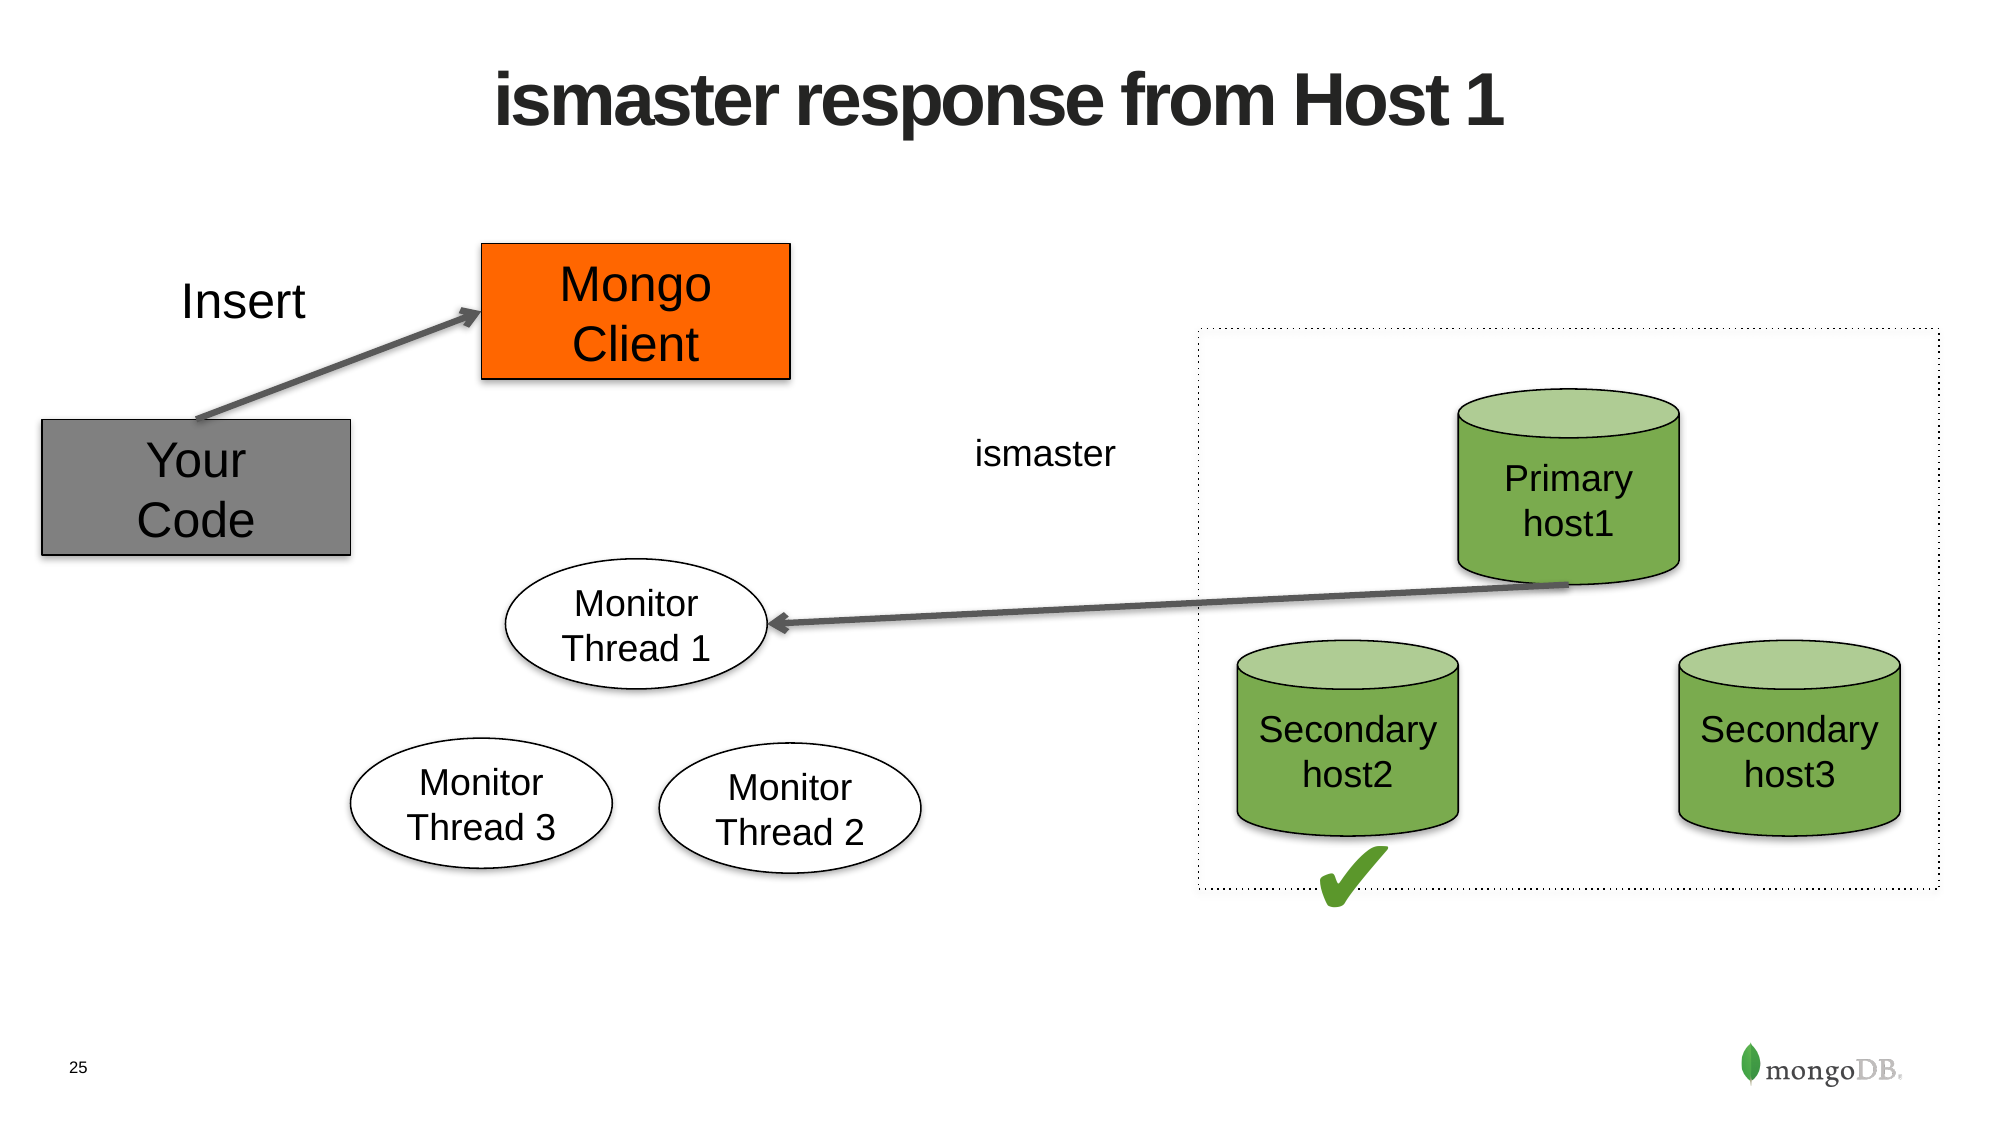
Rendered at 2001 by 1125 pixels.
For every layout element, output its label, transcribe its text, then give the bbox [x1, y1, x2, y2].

text_box Monitor Thread 2 [658, 742, 922, 874]
text_box ✔ [1292, 898, 1400, 948]
text_box ismaster [959, 421, 1132, 482]
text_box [195, 311, 482, 420]
text_box Insert [136, 261, 351, 337]
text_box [766, 486, 1459, 625]
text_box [1198, 328, 1940, 890]
title ismaster response from Host 1 [99, 1, 1900, 190]
text_box Your Code [41, 419, 351, 556]
text_box Monitor Thread 1 [504, 558, 767, 690]
text_box Monitor Thread 3 [349, 737, 614, 870]
text_box Mongo Client [481, 243, 791, 380]
